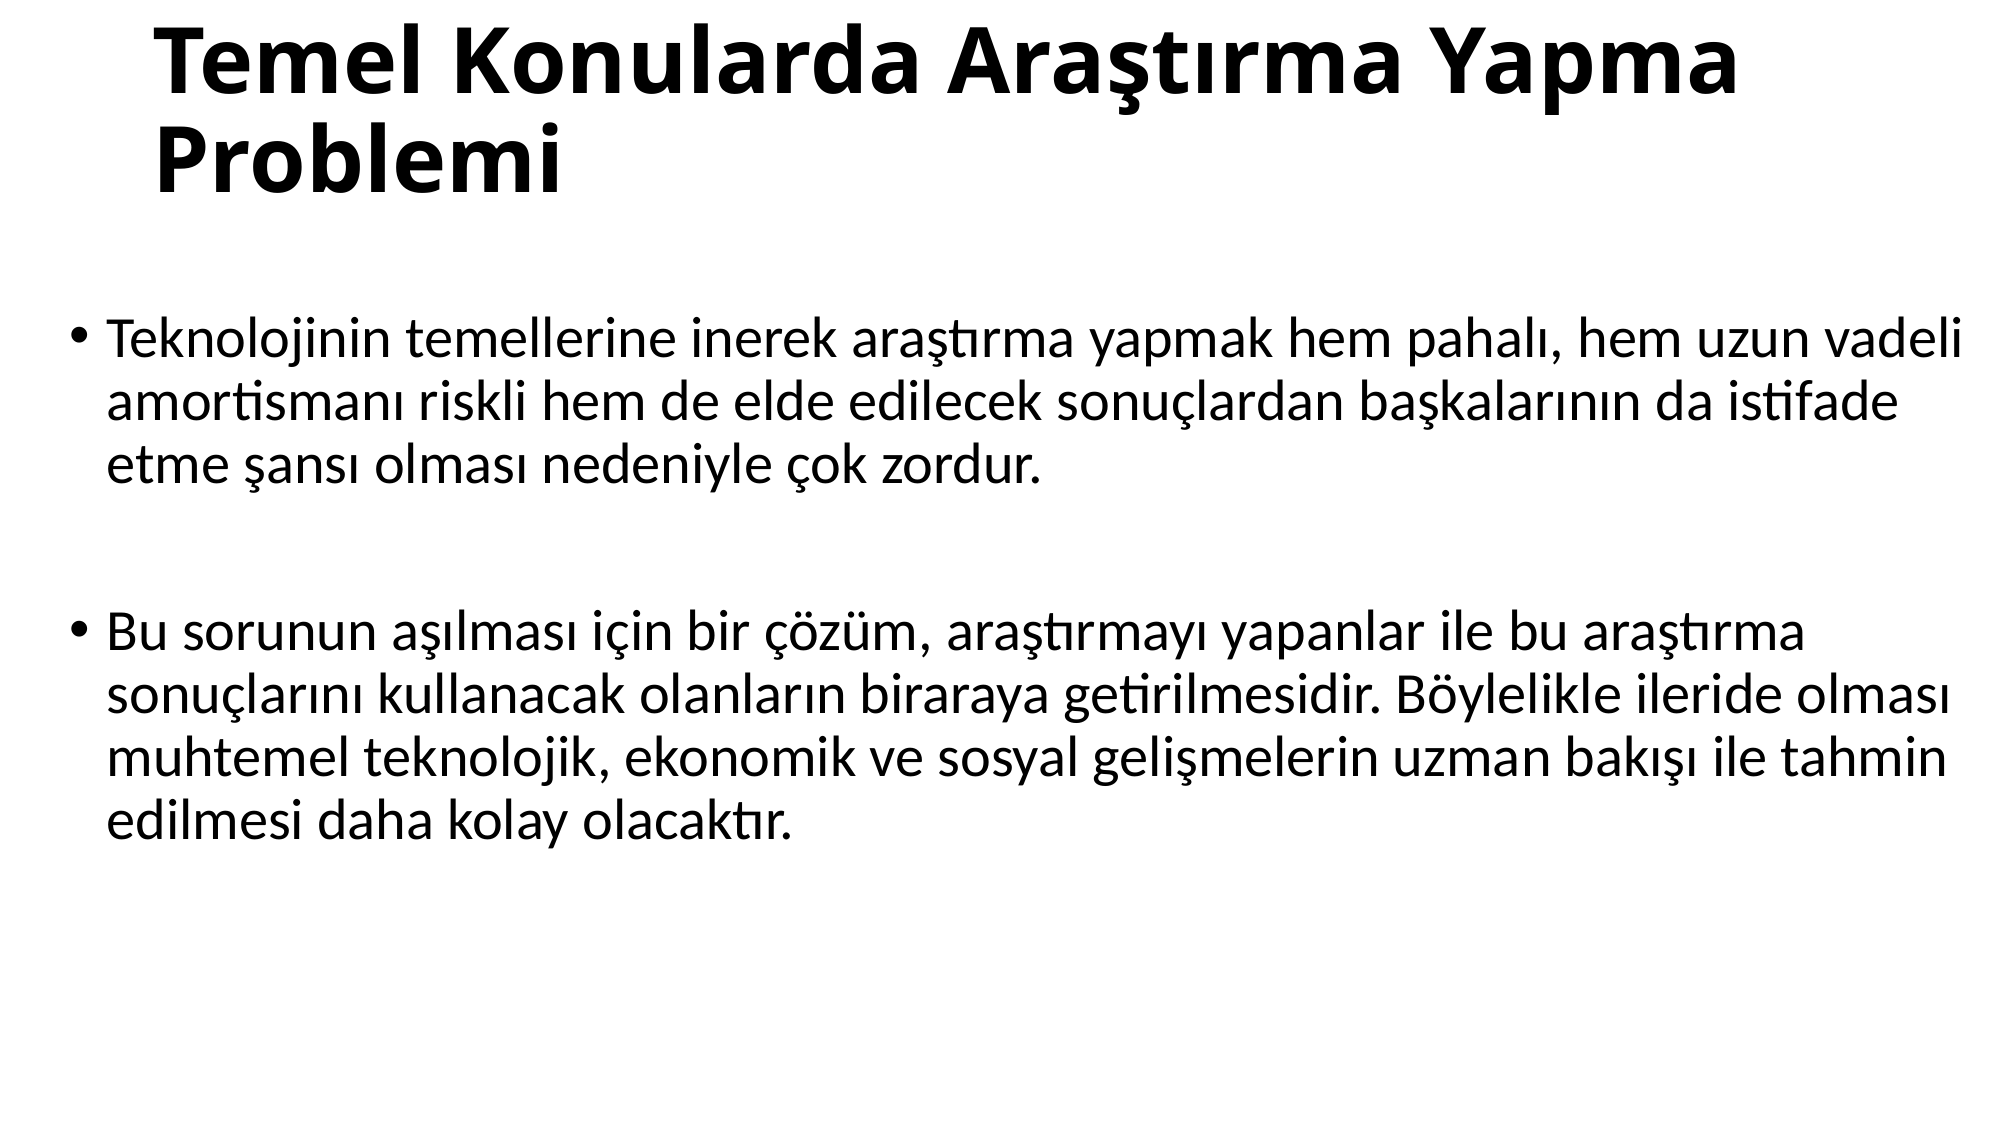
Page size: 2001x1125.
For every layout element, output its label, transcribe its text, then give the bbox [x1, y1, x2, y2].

title Temel Konularda Araştırma Yapma Problemi [137, 59, 1863, 278]
list Teknolojinin temellerine inerek araştırma yapmak hem pahalı, hem uzun vadeli amortismanı riskli hem de elde edilecek sonuçlardan başkalarının da istifade etme şansı olması nedeniyle çok zordur. Bu sorunun aşılması için bir çözüm, araştırmayı yapanlar ile bu araştırma sonuçlarını kullanacak olanların biraraya getirilmesidir. Böylelikle ileride olması muhtemel teknolojik, ekonomik ve sosyal gelişmelerin uzman bakışı ile tahmin edilmesi daha kolay olacaktır. [54, 299, 2000, 1014]
